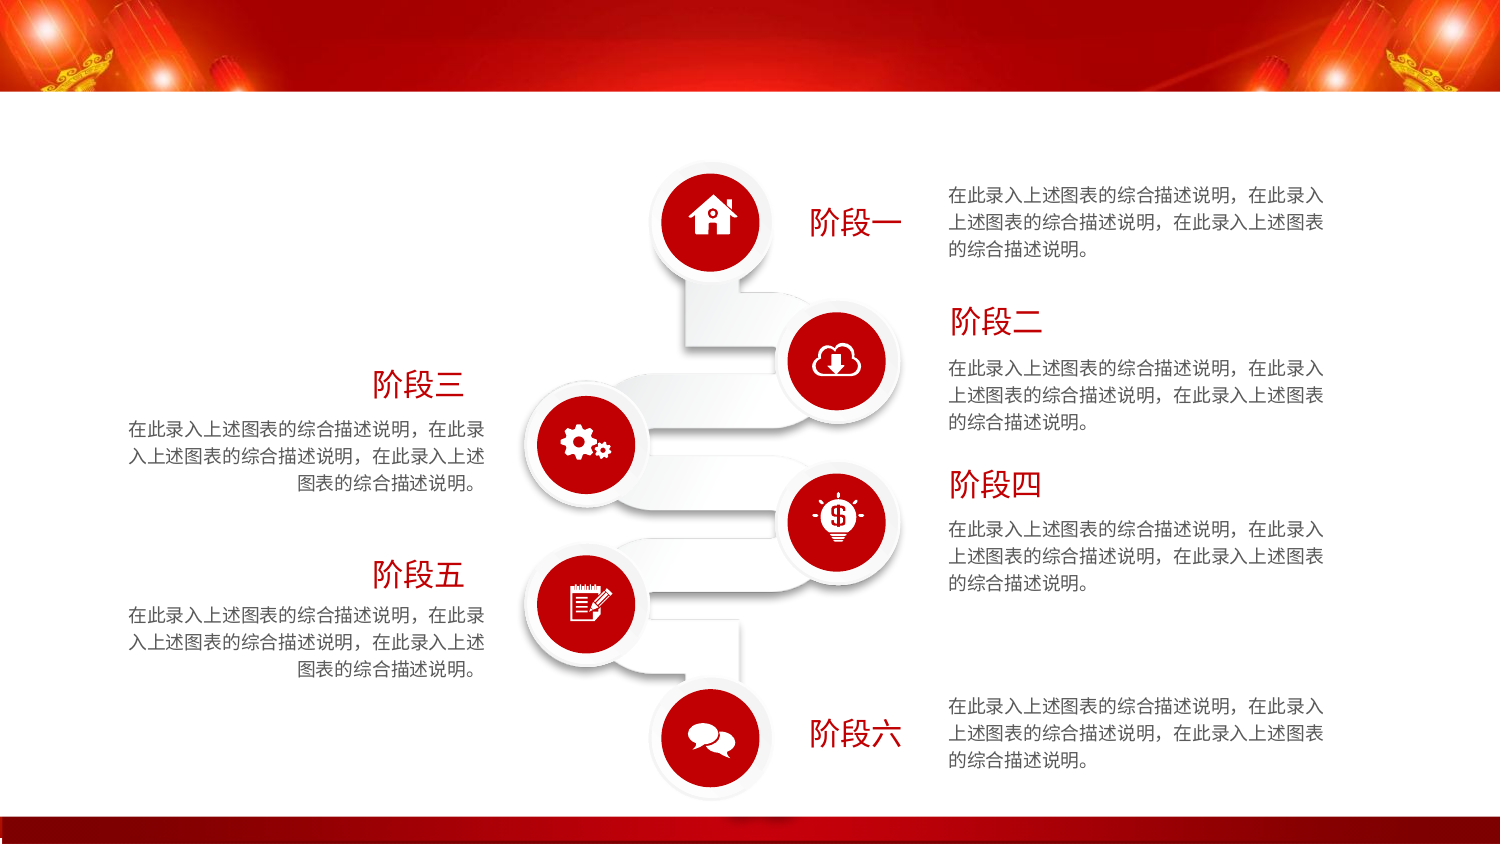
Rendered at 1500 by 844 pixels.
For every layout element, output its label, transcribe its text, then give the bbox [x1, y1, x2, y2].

text_box 阶段五 [361, 550, 467, 593]
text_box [688, 194, 738, 235]
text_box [687, 722, 736, 759]
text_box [570, 584, 613, 622]
text_box 在此录入上述图表的综合描述说明，在此录入上述图表的综合描述说明，在此录入上述图表的综合描述说明。 [112, 407, 467, 500]
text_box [648, 674, 775, 801]
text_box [524, 540, 651, 667]
text_box 在此录入上述图表的综合描述说明，在此录入上述图表的综合描述说明，在此录入上述图表的综合描述说明。 [955, 684, 1338, 777]
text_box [774, 459, 901, 586]
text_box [560, 424, 612, 460]
text_box 在此录入上述图表的综合描述说明，在此录入上述图表的综合描述说明，在此录入上述图表的综合描述说明。 [955, 507, 1338, 600]
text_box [524, 381, 651, 508]
text_box 在此录入上述图表的综合描述说明，在此录入上述图表的综合描述说明，在此录入上述图表的综合描述说明。 [112, 593, 467, 686]
text_box 阶段二 [955, 296, 1056, 346]
text_box 阶段三 [361, 359, 467, 407]
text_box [648, 159, 775, 286]
picture [0, 0, 1500, 91]
text_box 在此录入上述图表的综合描述说明，在此录入上述图表的综合描述说明，在此录入上述图表的综合描述说明。 [955, 173, 1338, 266]
text_box 在此录入上述图表的综合描述说明，在此录入上述图表的综合描述说明，在此录入上述图表的综合描述说明。 [955, 347, 1338, 439]
text_box 阶段四 [955, 459, 1055, 507]
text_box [774, 297, 901, 424]
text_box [812, 491, 865, 542]
picture [0, 146, 1500, 844]
